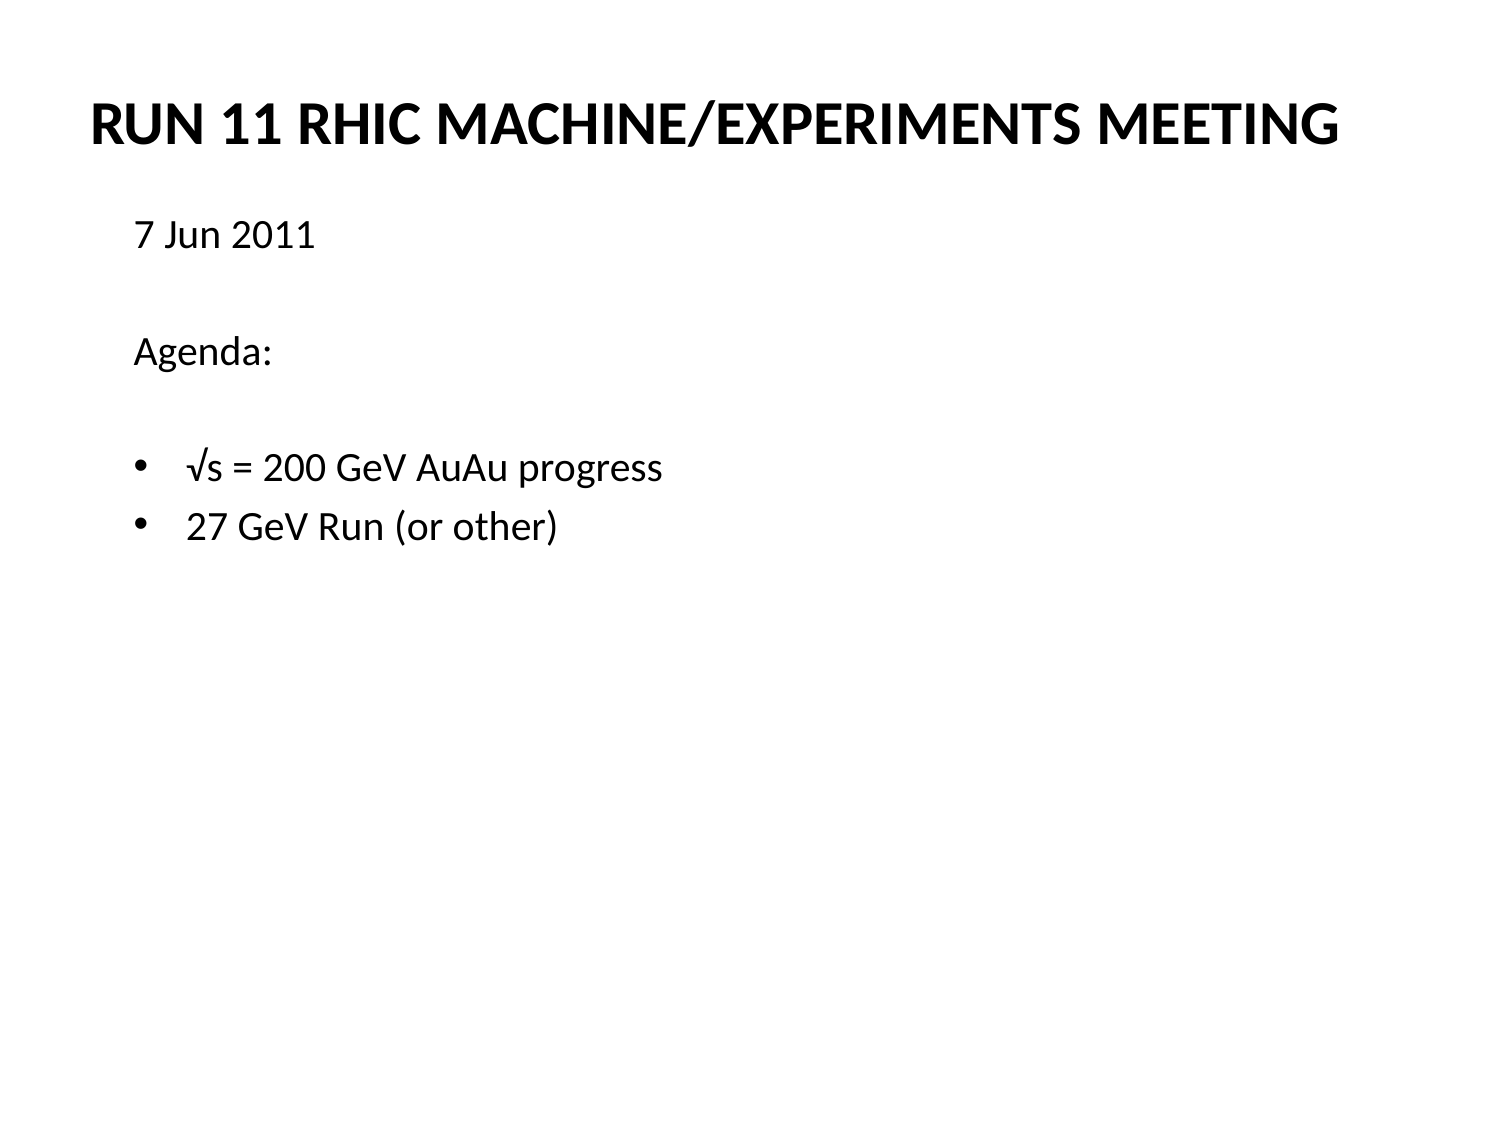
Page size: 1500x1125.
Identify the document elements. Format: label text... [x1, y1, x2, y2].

list 7 Jun 2011 Agenda: √s = 200 GeV AuAu progress 27 GeV Run (or other) [118, 476, 1394, 724]
title Run 11 RHIC Machine/Experiments Meeting [74, 74, 1463, 299]
